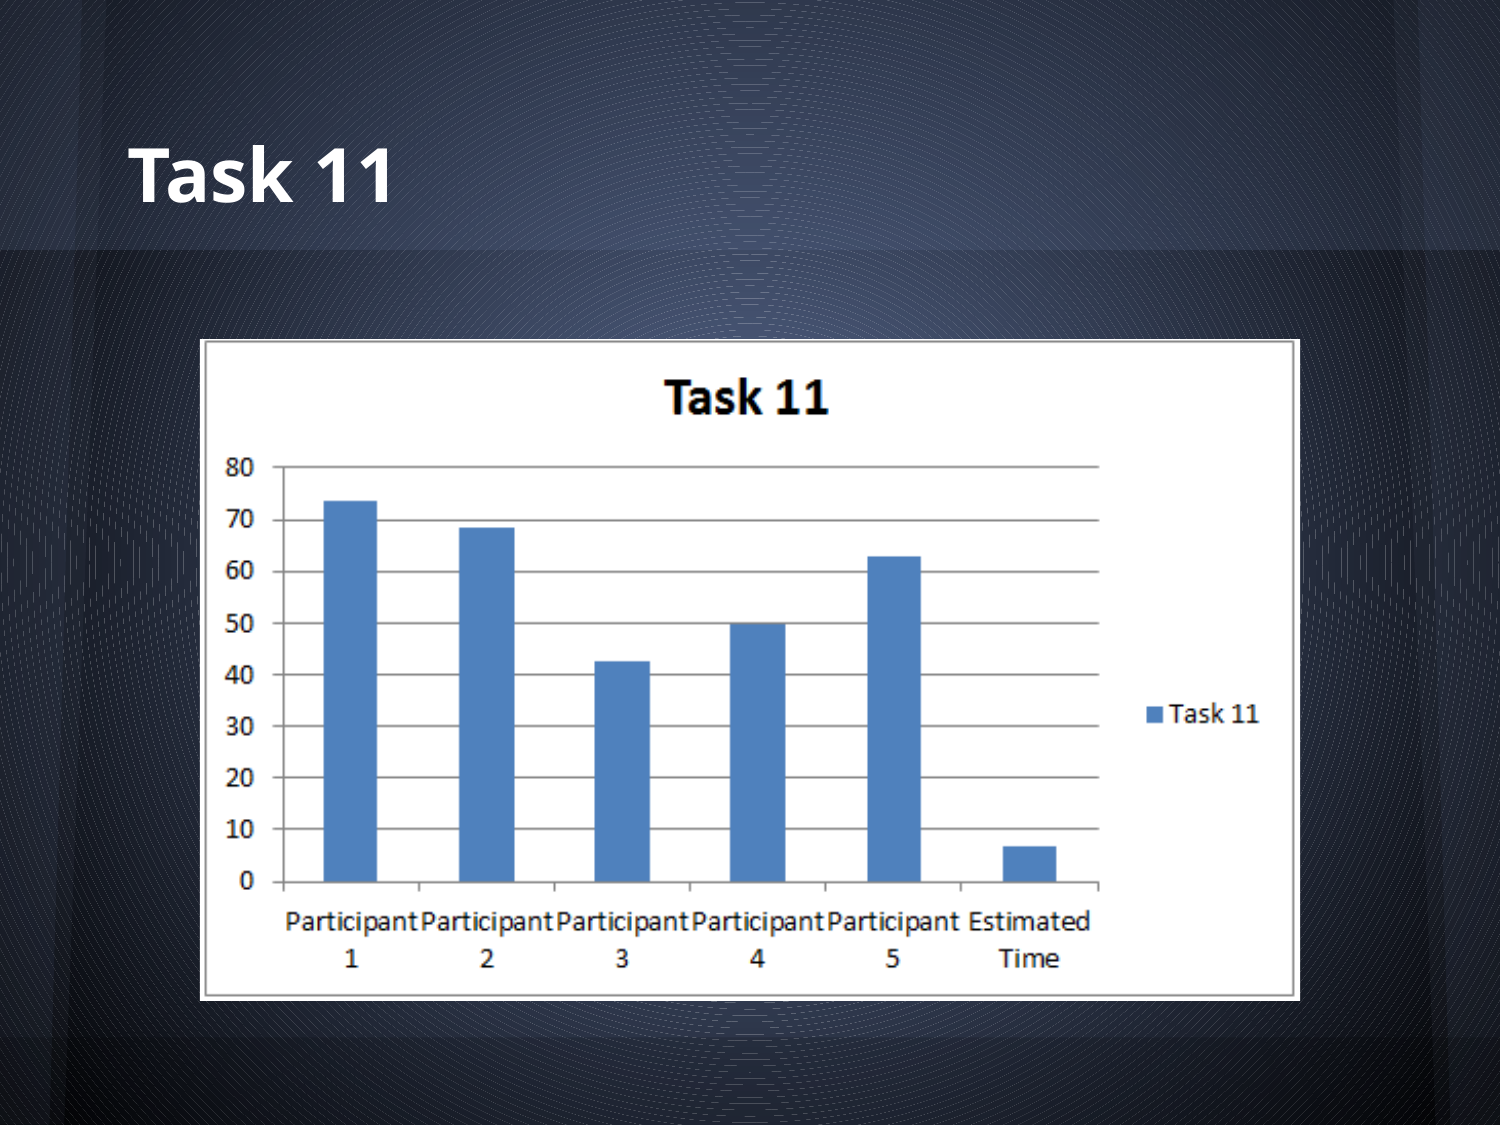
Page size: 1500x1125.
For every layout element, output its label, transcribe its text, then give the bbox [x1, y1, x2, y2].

text_box [199, 339, 1301, 1001]
title Task 11 [75, 45, 1425, 233]
